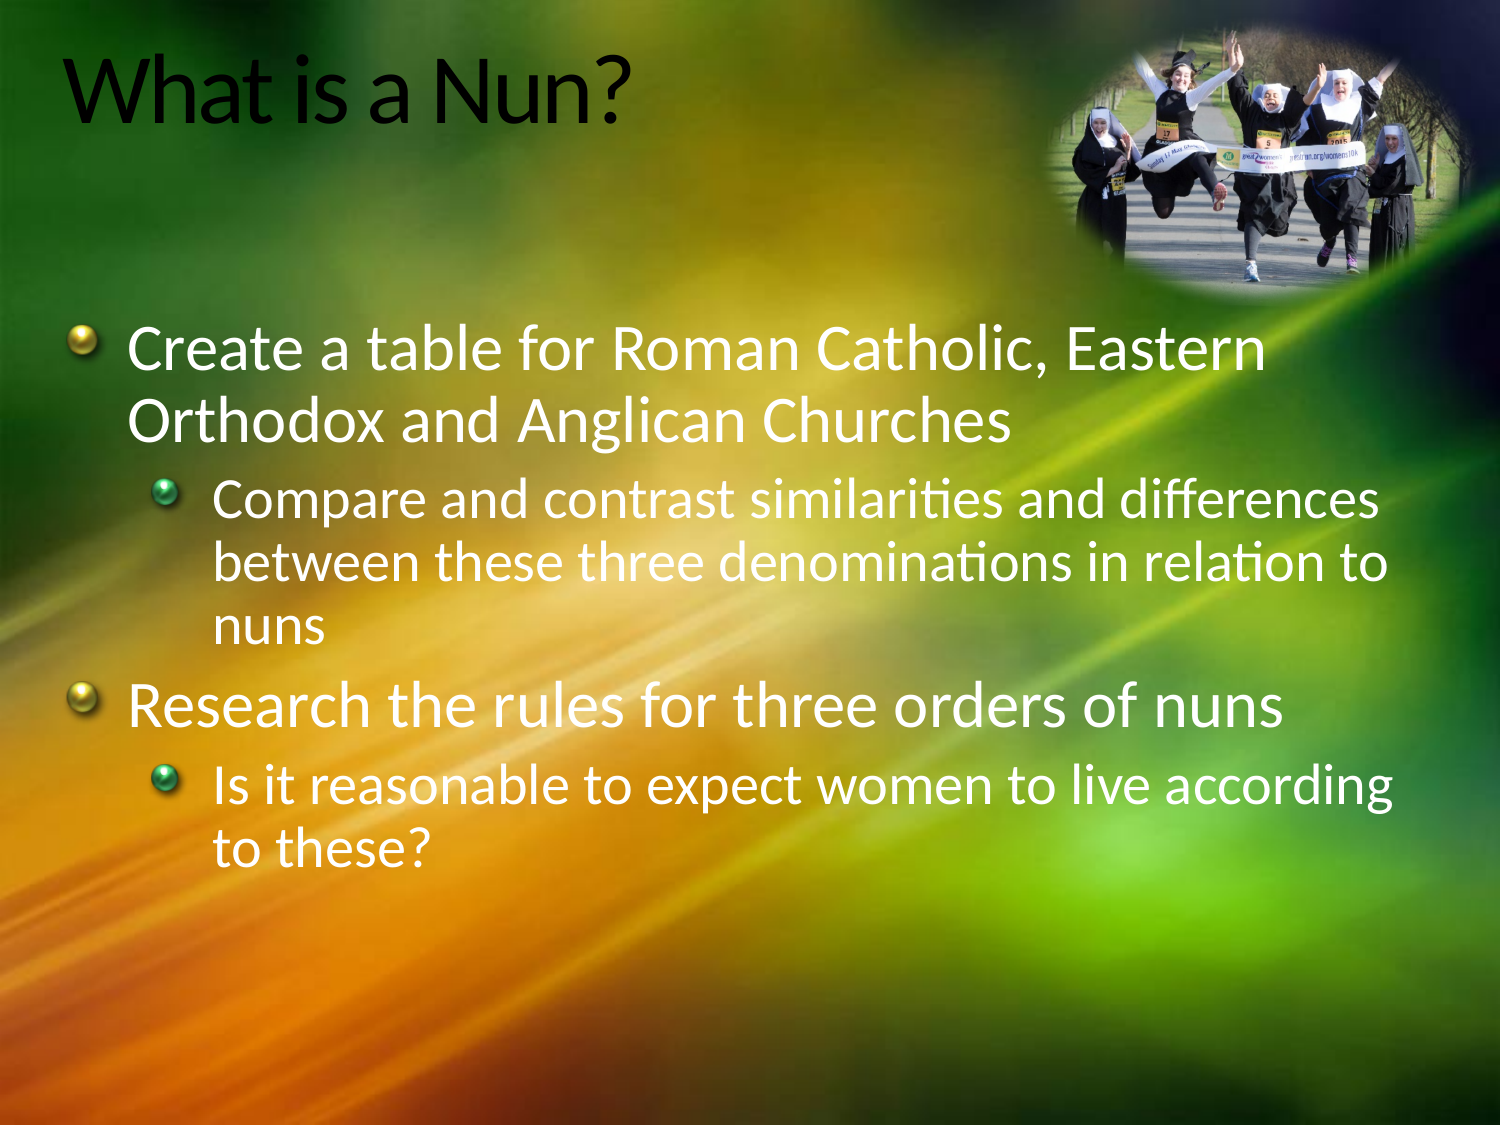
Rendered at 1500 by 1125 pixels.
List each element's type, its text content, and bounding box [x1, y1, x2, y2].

title What is a Nun? [62, 37, 1438, 229]
picture [0, 0, 1500, 1125]
list Create a table for Roman Catholic, Eastern Orthodox and Anglican Churches Compare and contrast similarities and differences between these three denominations in relation to nuns Research the rules for three orders of nuns Is it reasonable to expect women to live according to these? [62, 312, 1438, 888]
